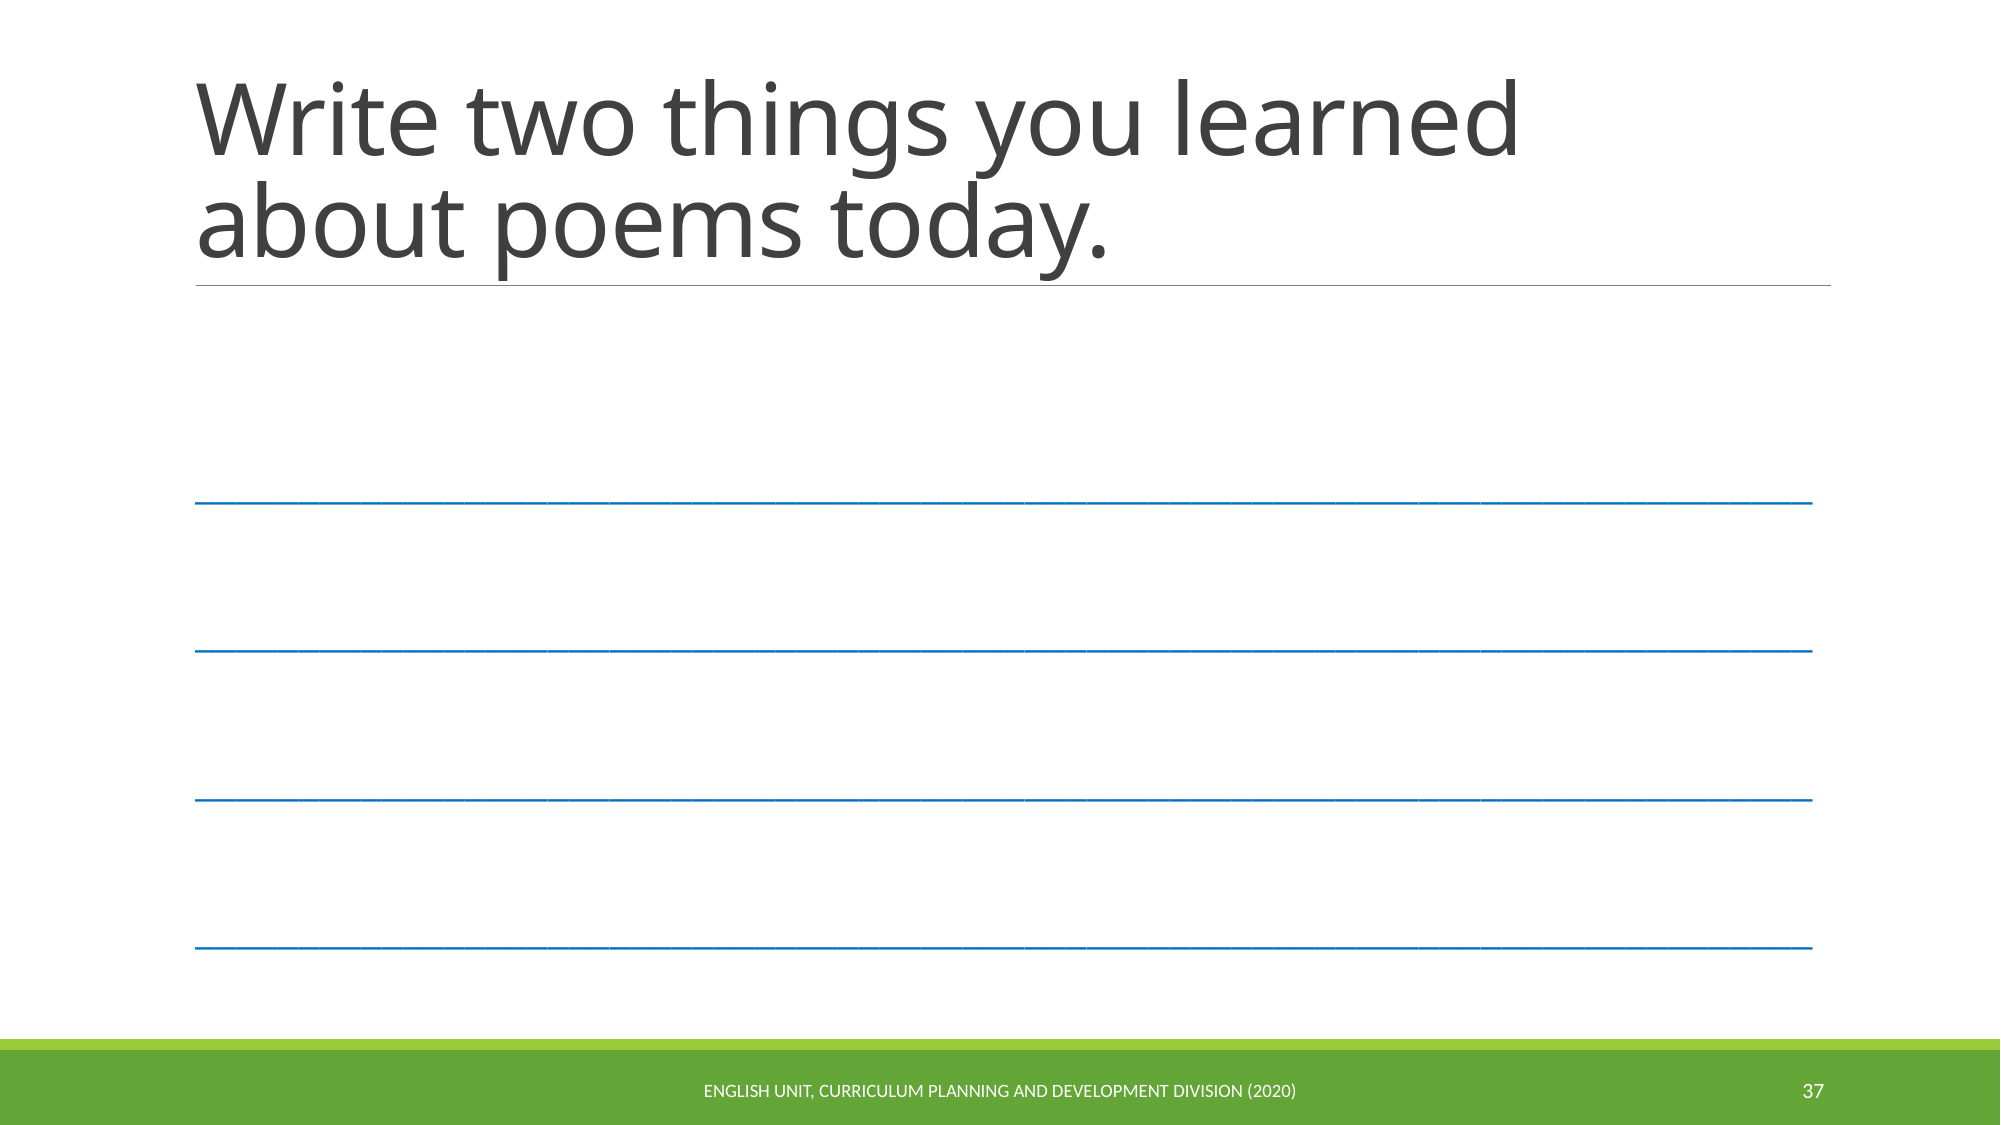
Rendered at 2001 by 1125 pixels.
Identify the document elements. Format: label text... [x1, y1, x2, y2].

title Write two things you learned about poems today. [180, 47, 1830, 285]
slide_number 37 [1624, 1059, 1840, 1120]
list ______________________________________________________________________________ ______________________________________________________________________________ ______________________________________________________________________________ ______________________________________________________________________________ [180, 302, 1830, 963]
footer ENGLISH UNIT, CURRICULUM PLANNING AND DEVELOPMENT DIVISION (2020) [604, 1059, 1396, 1120]
